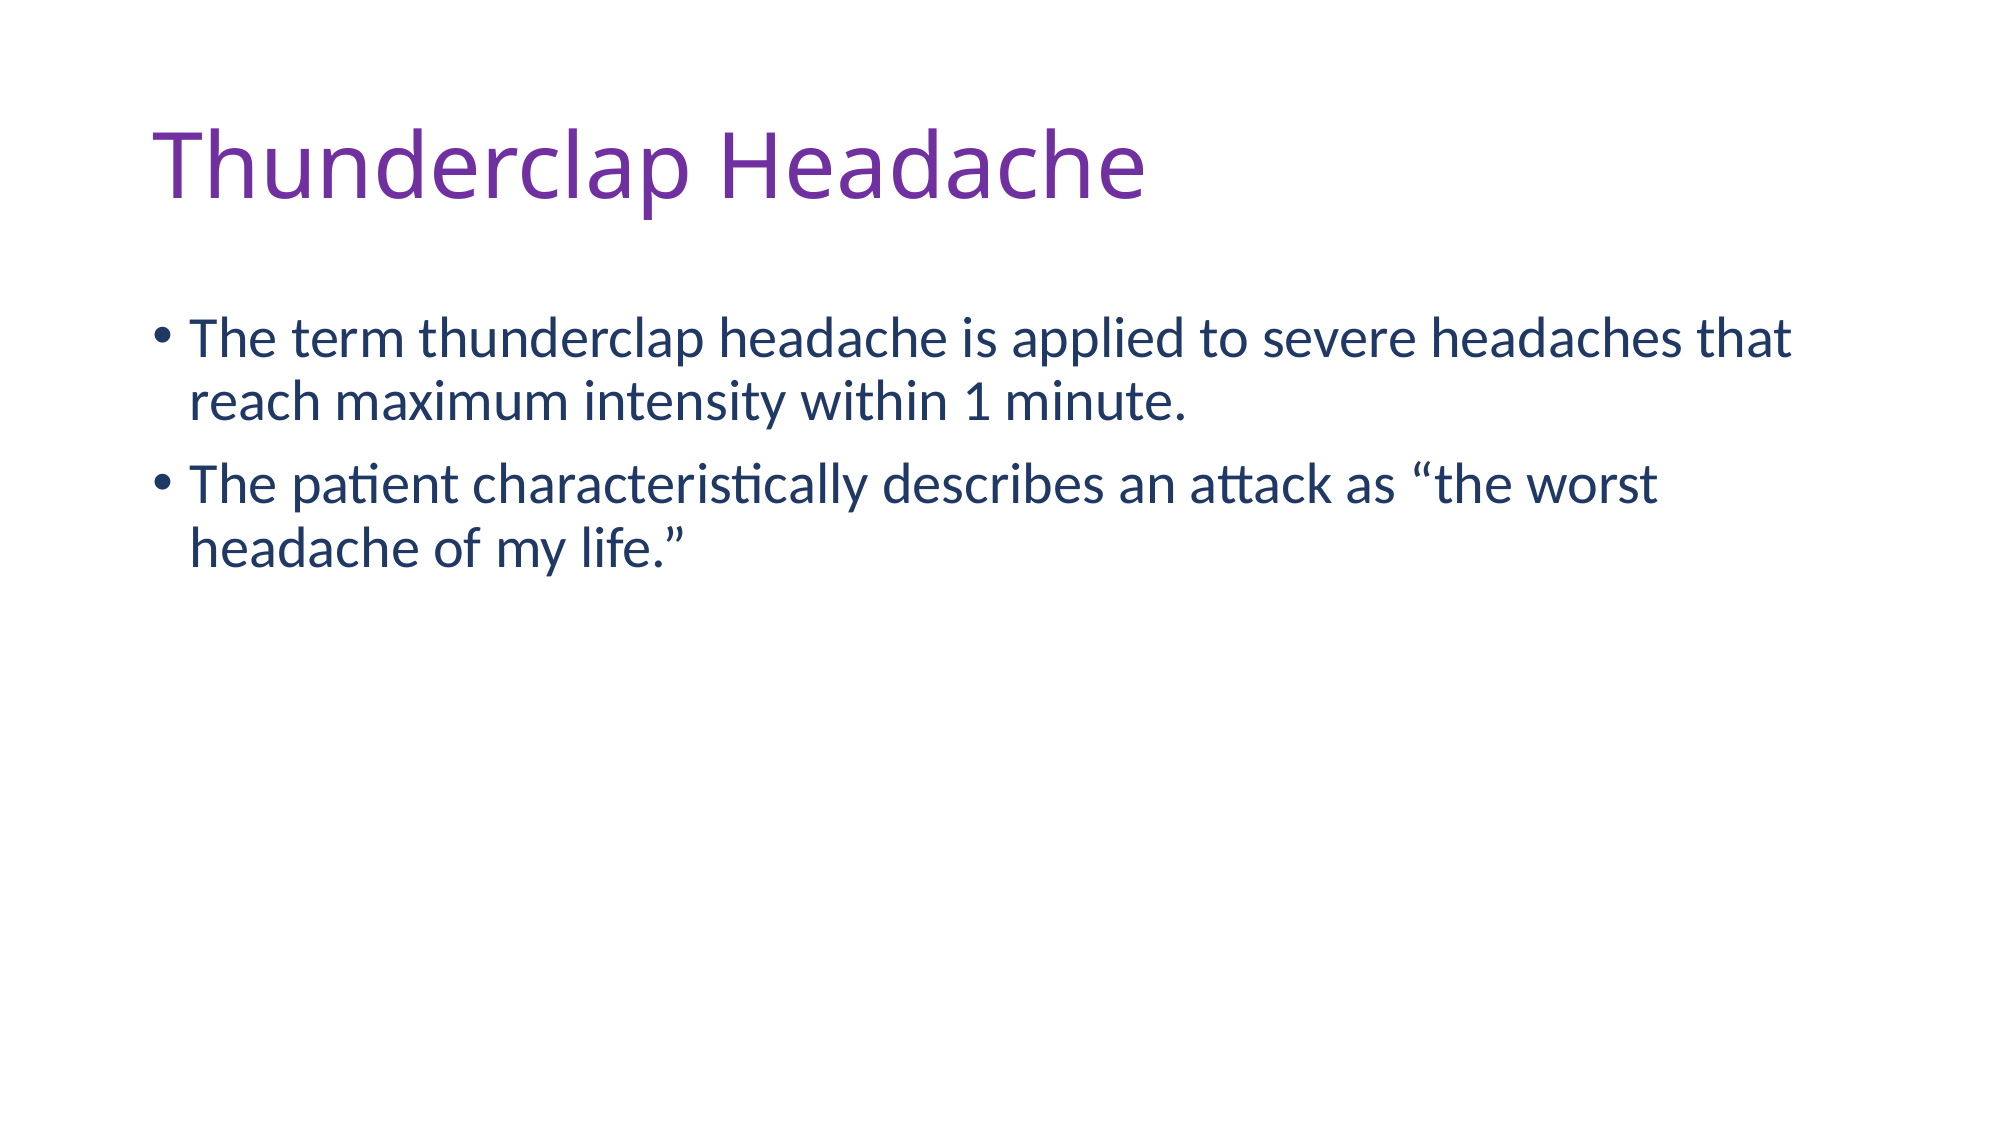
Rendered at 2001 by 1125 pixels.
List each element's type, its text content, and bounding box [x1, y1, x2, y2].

title Thunderclap Headache [137, 59, 1863, 278]
list The term thunderclap headache is applied to severe headaches that reach maximum intensity within 1 minute. The patient characteristically describes an attack as “the worst headache of my life.” [137, 299, 1863, 1014]
